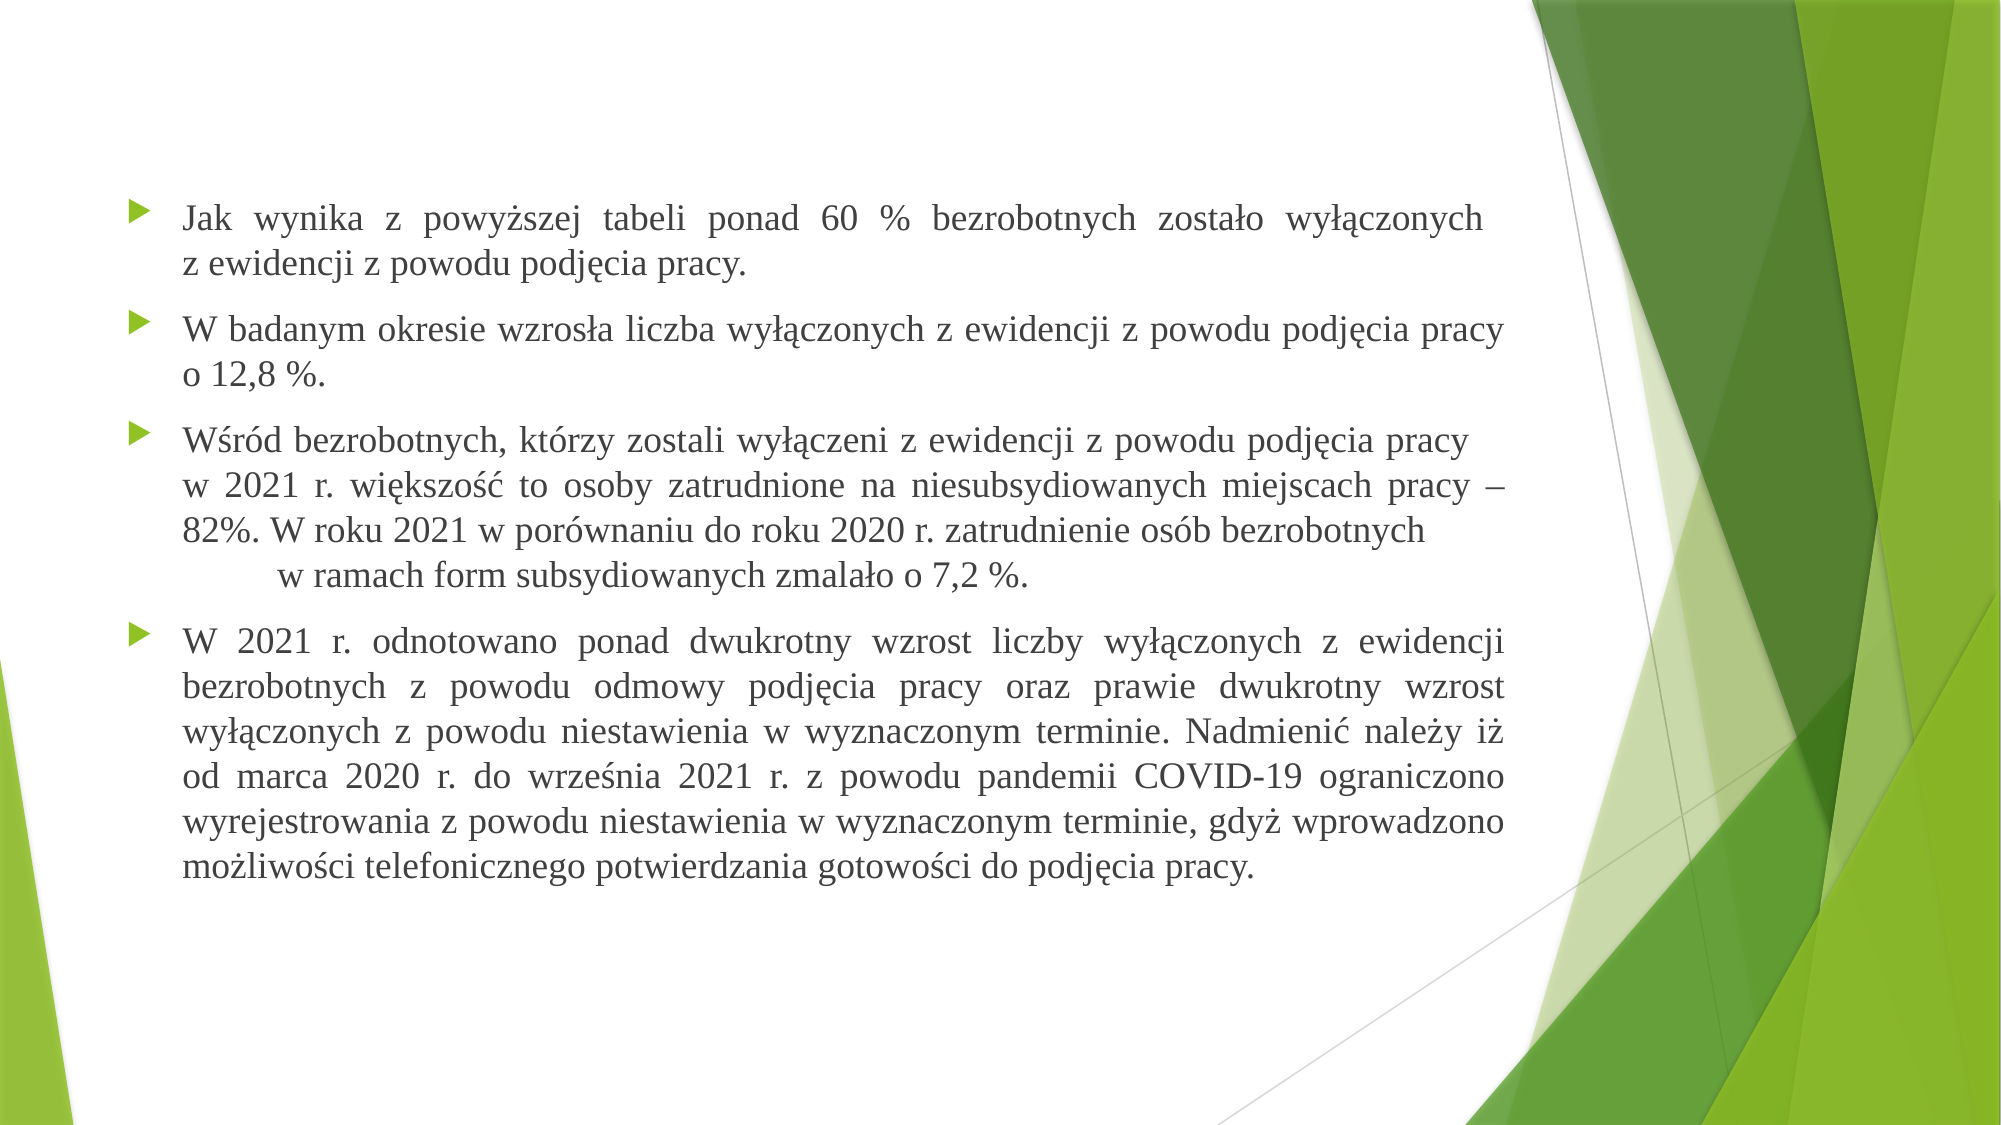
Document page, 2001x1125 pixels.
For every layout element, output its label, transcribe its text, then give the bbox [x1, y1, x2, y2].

list Jak wynika z powyższej tabeli ponad 60 % bezrobotnych zostało wyłączonych z ewidencji z powodu podjęcia pracy. W badanym okresie wzrosła liczba wyłączonych z ewidencji z powodu podjęcia pracy o 12,8 %. Wśród bezrobotnych, którzy zostali wyłączeni z ewidencji z powodu podjęcia pracy w 2021 r. większość to osoby zatrudnione na niesubsydiowanych miejscach pracy – 82%. W roku 2021 w porównaniu do roku 2020 r. zatrudnienie osób bezrobotnych w ramach form subsydiowanych zmalało o 7,2 %. W 2021 r. odnotowano ponad dwukrotny wzrost liczby wyłączonych z ewidencji bezrobotnych z powodu odmowy podjęcia pracy oraz prawie dwukrotny wzrost wyłączonych z powodu niestawienia w wyznaczonym terminie. Nadmienić należy iż od marca 2020 r. do września 2021 r. z powodu pandemii COVID-19 ograniczono wyrejestrowania z powodu niestawienia w wyznaczonym terminie, gdyż wprowadzono możliwości telefonicznego potwierdzania gotowości do podjęcia pracy. [111, 185, 1522, 992]
